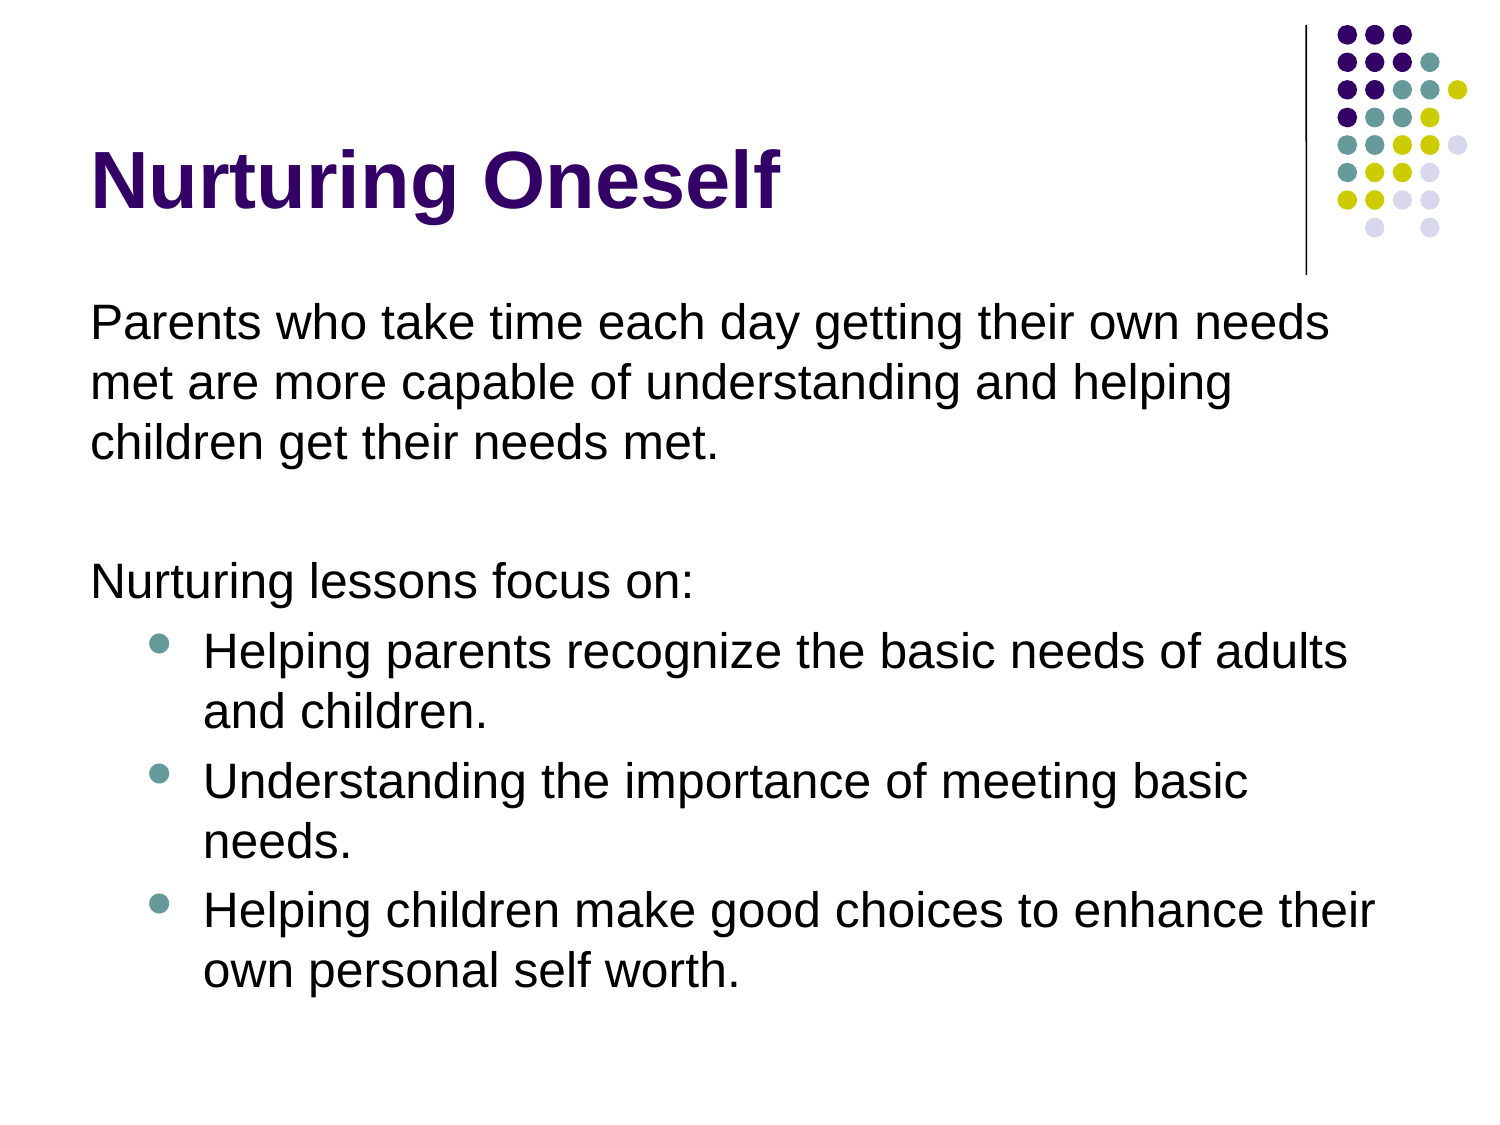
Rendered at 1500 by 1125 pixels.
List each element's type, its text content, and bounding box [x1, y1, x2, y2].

title Nurturing Oneself [75, 20, 1313, 233]
list Parents who take time each day getting their own needs met are more capable of understanding and helping children get their needs met. Nurturing lessons focus on: Helping parents recognize the basic needs of adults and children. Understanding the importance of meeting basic needs. Helping children make good choices to enhance their own personal self worth. [75, 282, 1400, 1006]
